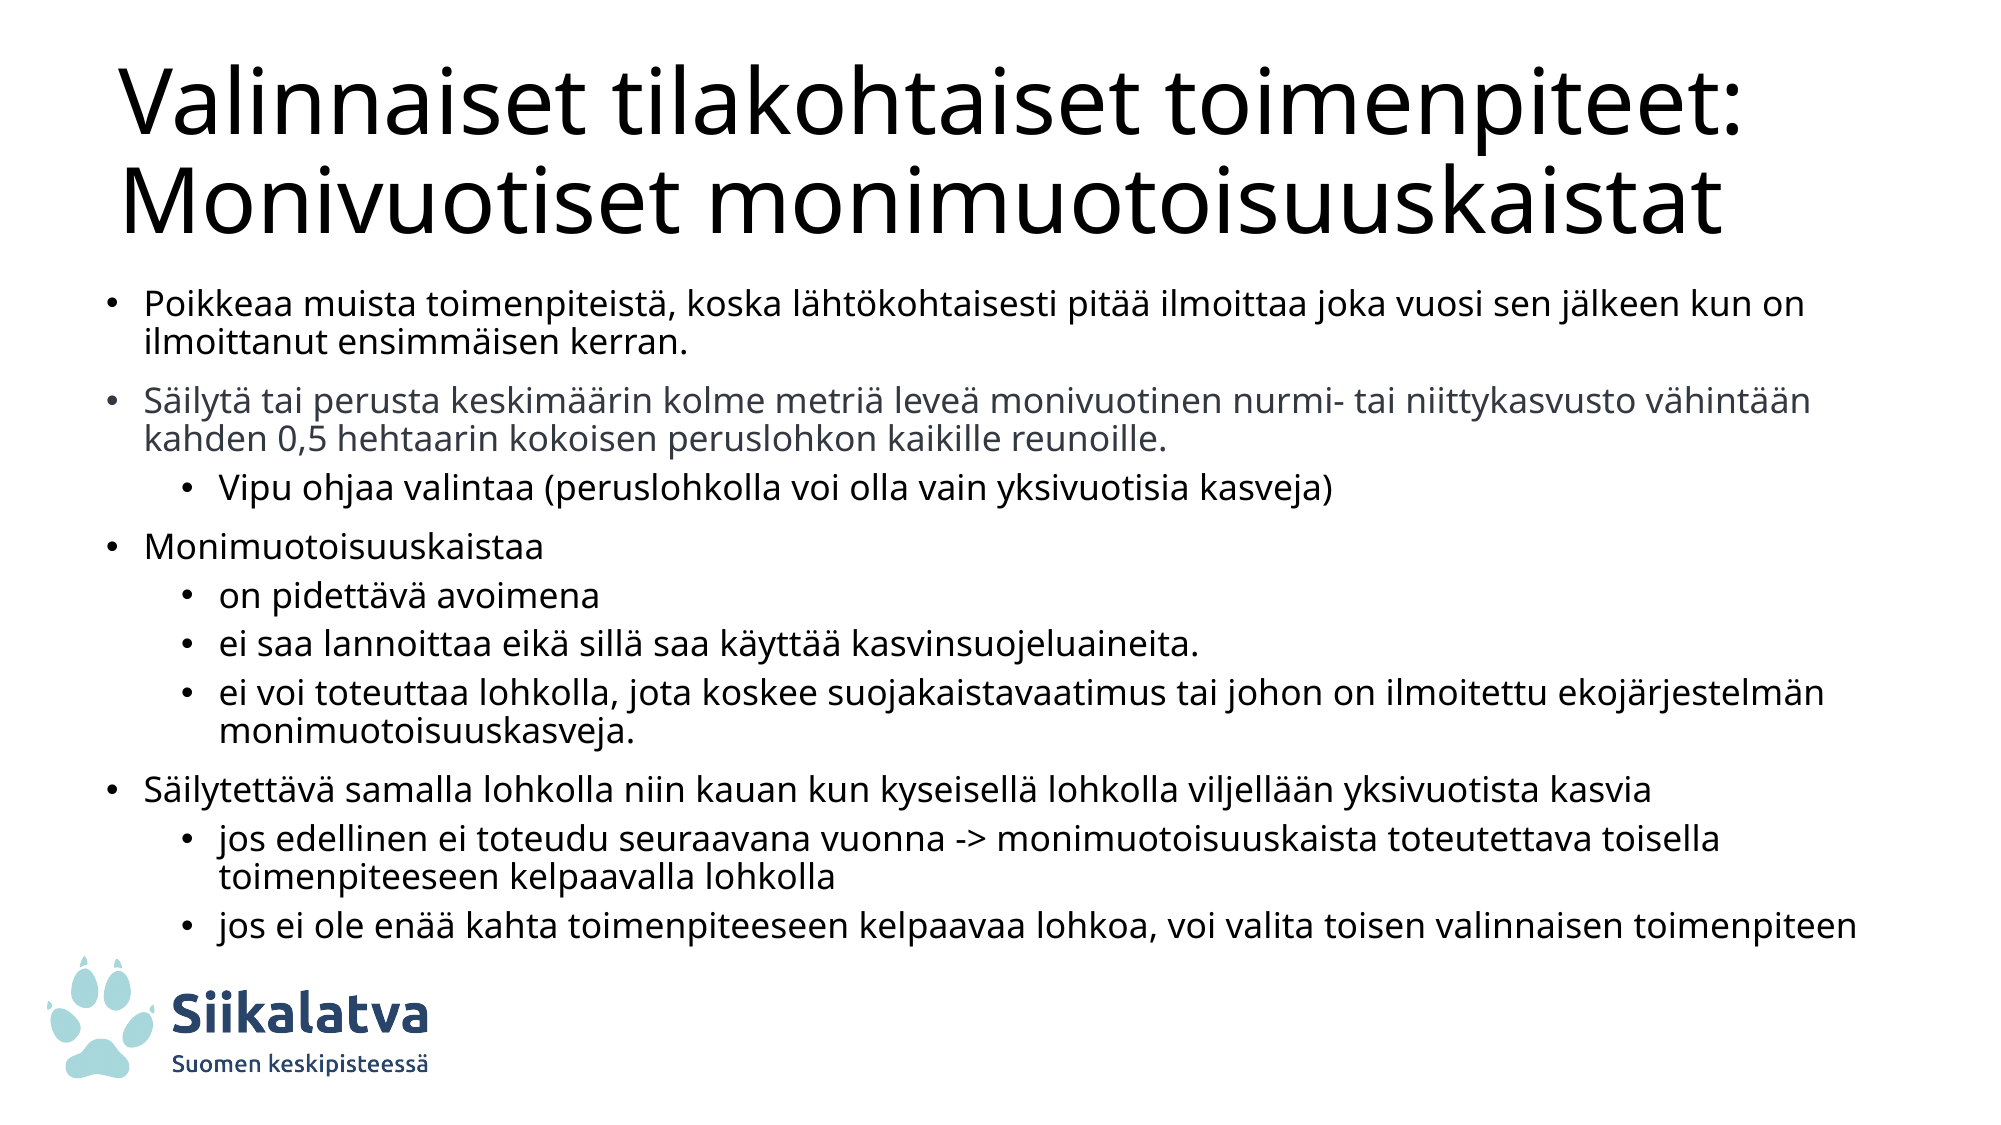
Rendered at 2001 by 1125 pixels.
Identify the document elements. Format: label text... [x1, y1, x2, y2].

title Valinnaiset tilakohtaiset toimenpiteet: Monivuotiset monimuotoisuuskaistat [103, 45, 1829, 264]
picture [0, 909, 474, 1125]
list Poikkeaa muista toimenpiteistä, koska lähtökohtaisesti pitää ilmoittaa joka vuosi sen jälkeen kun on ilmoittanut ensimmäisen kerran. Säilytä tai perusta keskimäärin kolme metriä leveä monivuotinen nurmi- tai niittykasvusto vähintään kahden 0,5 hehtaarin kokoisen peruslohkon kaikille reunoille. Vipu ohjaa valintaa (peruslohkolla voi olla vain yksivuotisia kasveja) Monimuotoisuuskaistaa on pidettävä avoimena ei saa lannoittaa eikä sillä saa käyttää kasvinsuojeluaineita. ei voi toteuttaa lohkolla, jota koskee suojakaistavaatimus tai johon on ilmoitettu ekojärjestelmän monimuotoisuuskasveja. Säilytettävä samalla lohkolla niin kauan kun kyseisellä lohkolla viljellään yksivuotista kasvia jos edellinen ei toteudu seuraavana vuonna -> monimuotoisuuskaista toteutettava toisella toimenpiteeseen kelpaavalla lohkolla jos ei ole enää kahta toimenpiteeseen kelpaavaa lohkoa, voi valita toisen valinnaisen toimenpiteen [91, 277, 1909, 631]
